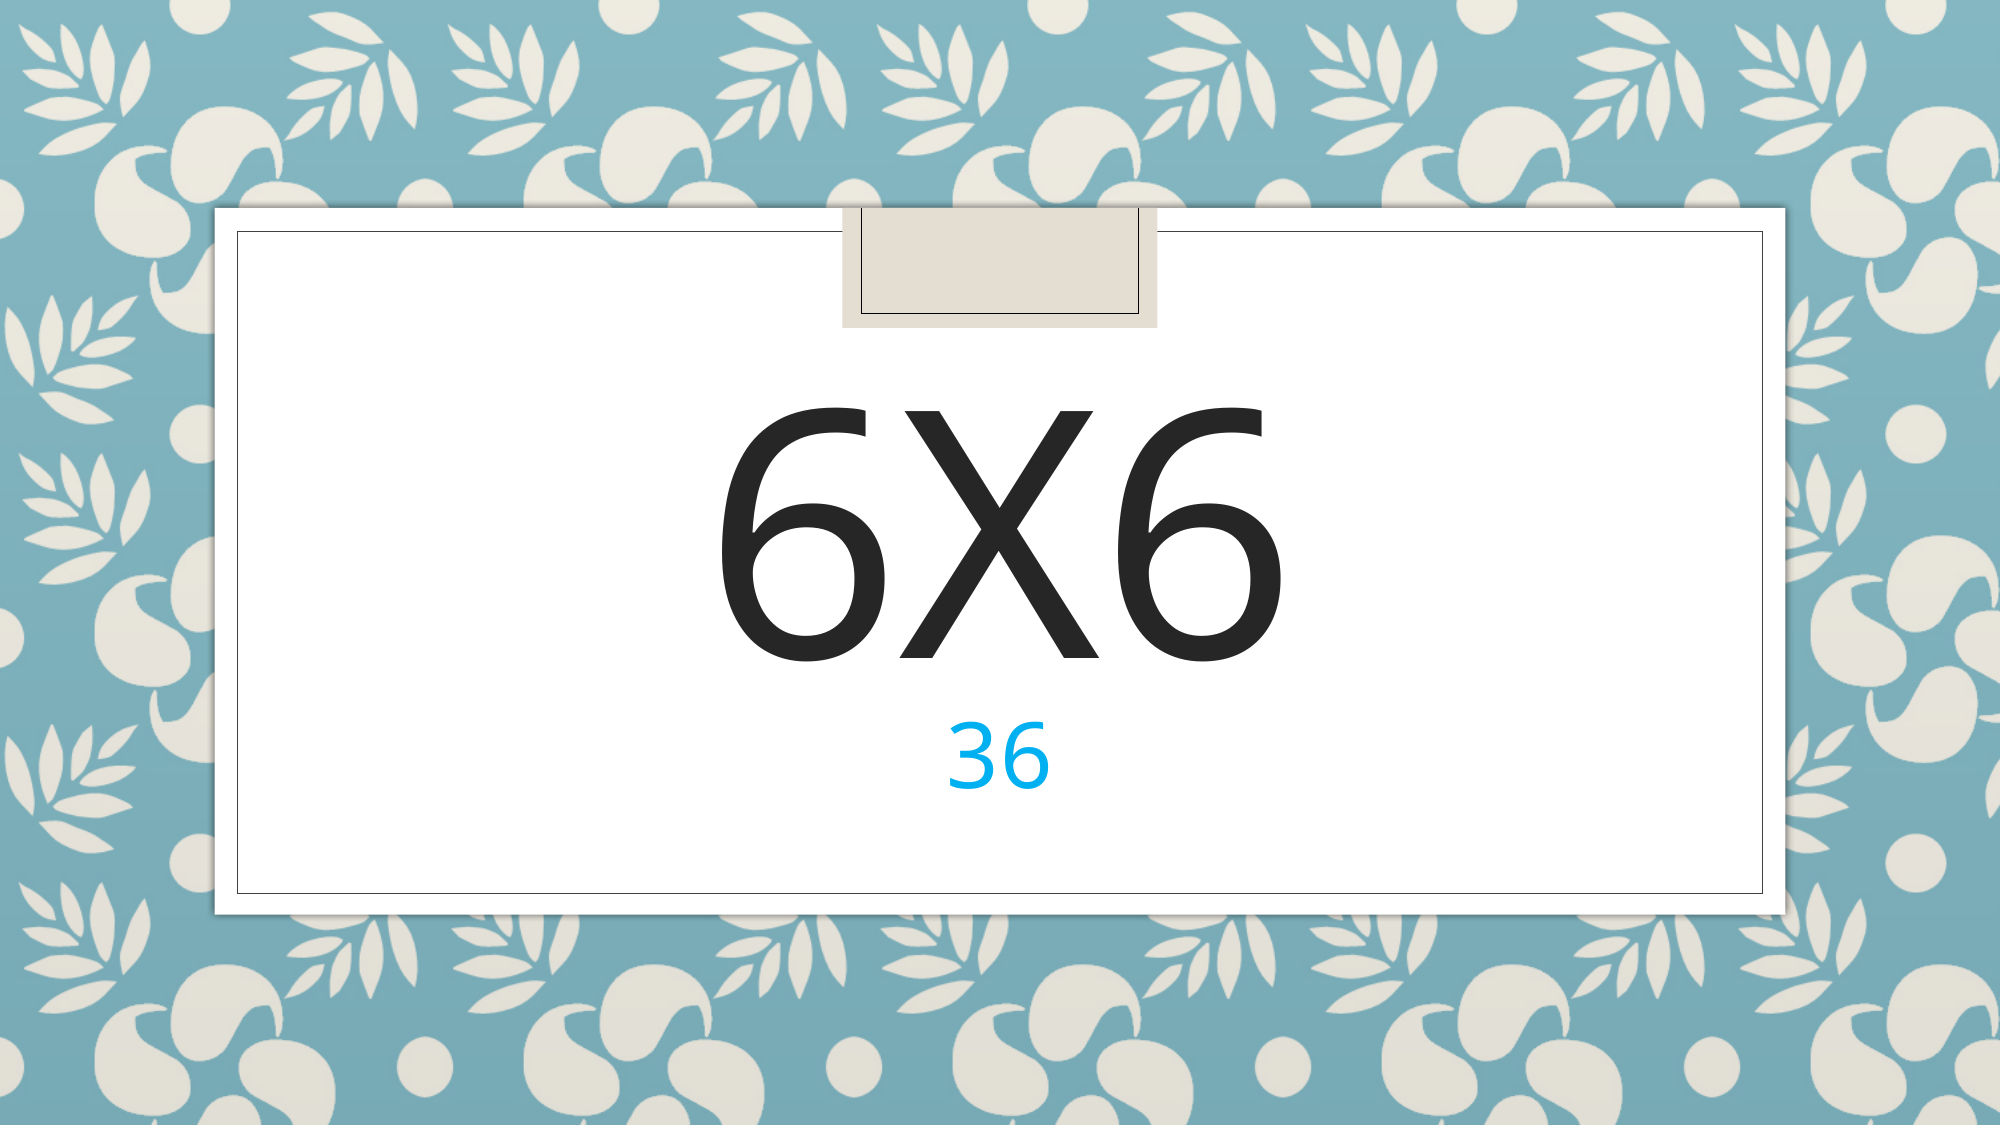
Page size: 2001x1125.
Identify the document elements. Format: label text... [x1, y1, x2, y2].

subtitle 36 [256, 689, 1745, 844]
title 6x6 [256, 343, 1744, 689]
